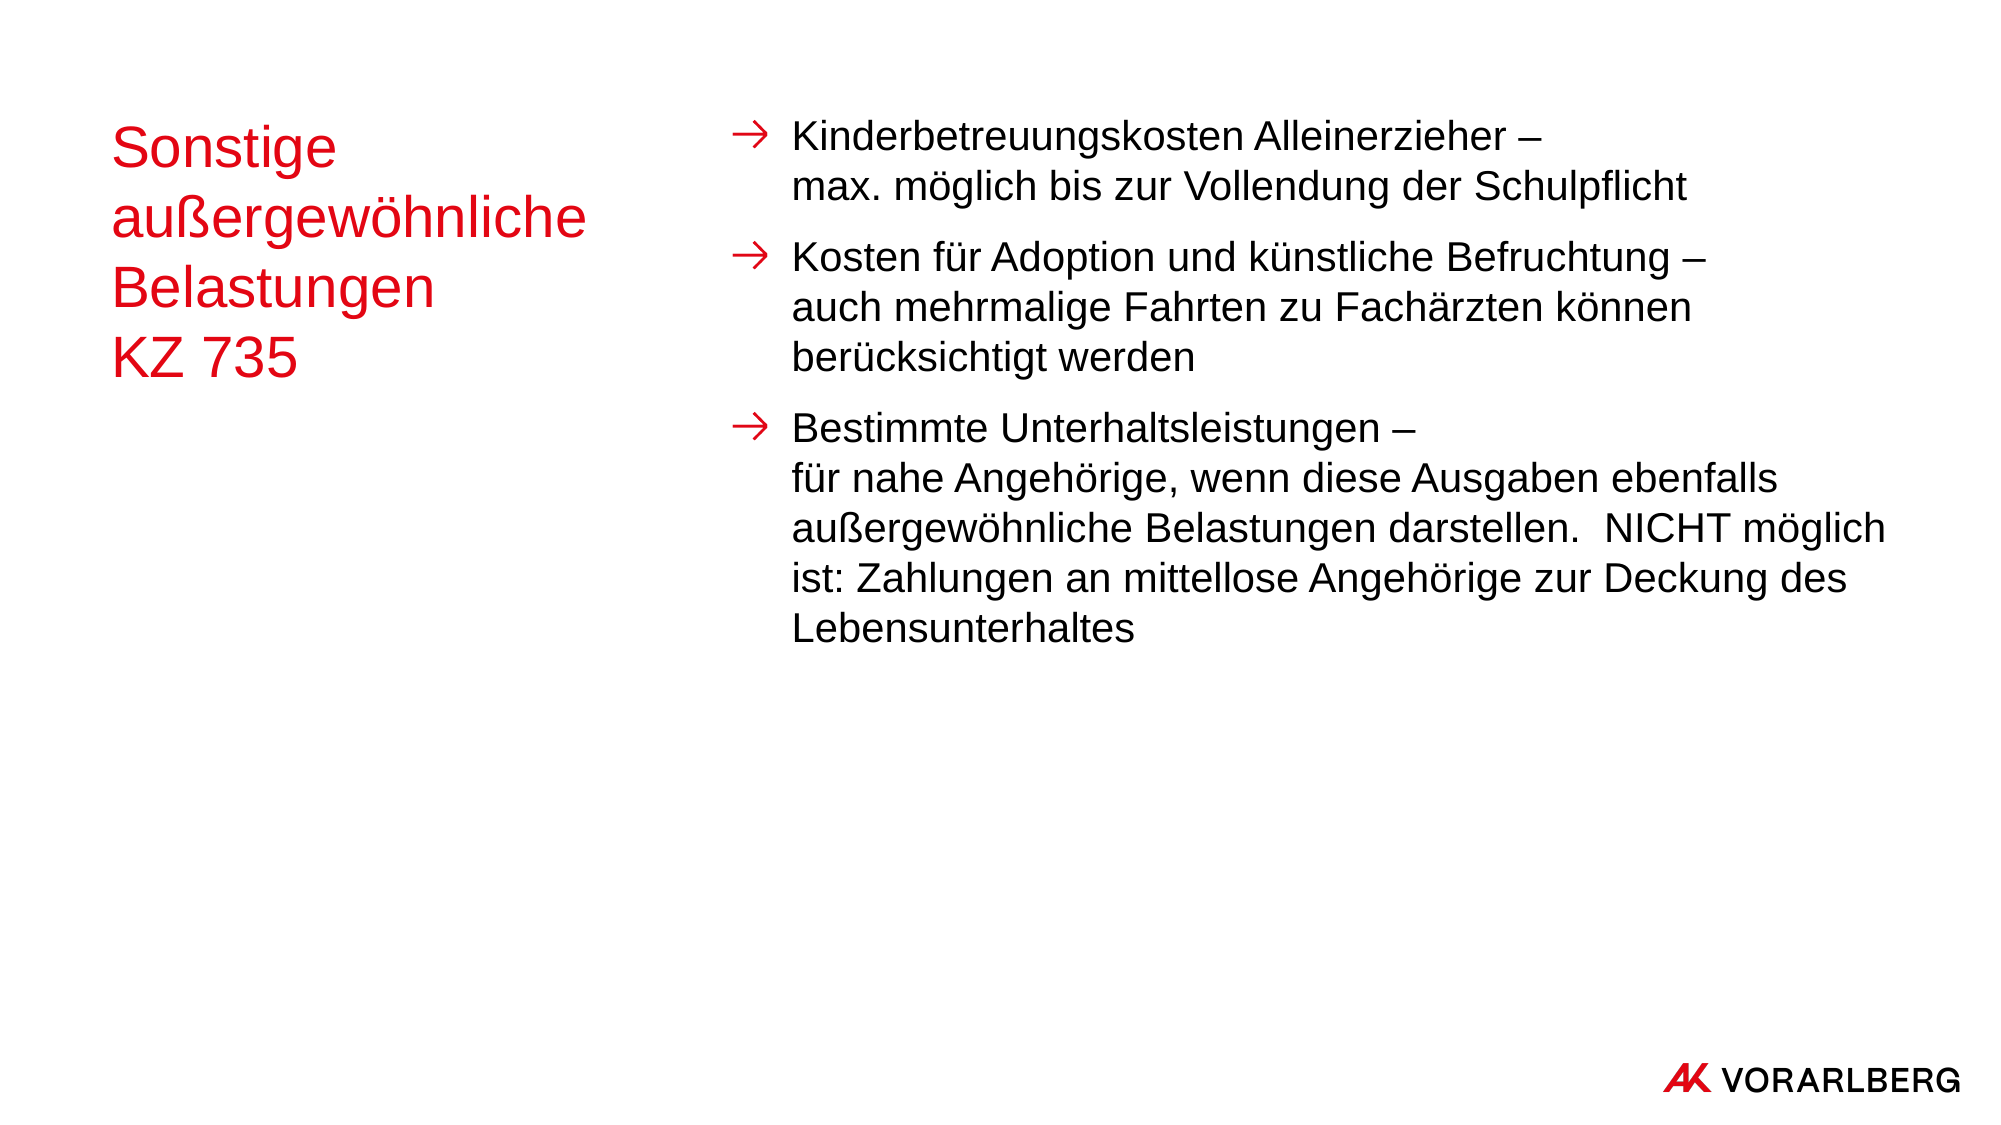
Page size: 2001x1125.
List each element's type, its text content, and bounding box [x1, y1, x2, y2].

text_box Kinderbetreuungskosten Alleinerzieher – max. möglich bis zur Vollendung der Schulpflicht Kosten für Adoption und künstliche Befruchtung – auch mehrmalige Fahrten zu Fachärzten können berücksichtigt werden Bestimmte Unterhaltsleistungen – für nahe Angehörige, wenn diese Ausgaben ebenfalls außergewöhnliche Belastungen darstellen. NICHT möglich ist: Zahlungen an mittellose Angehörige zur Deckung des Lebensunterhaltes [717, 101, 1910, 988]
title Sonstige außergewöhnliche Belastungen KZ 735 [96, 101, 655, 570]
picture [1662, 1062, 1961, 1093]
picture [732, 119, 768, 149]
picture [732, 411, 768, 441]
picture [732, 240, 768, 270]
